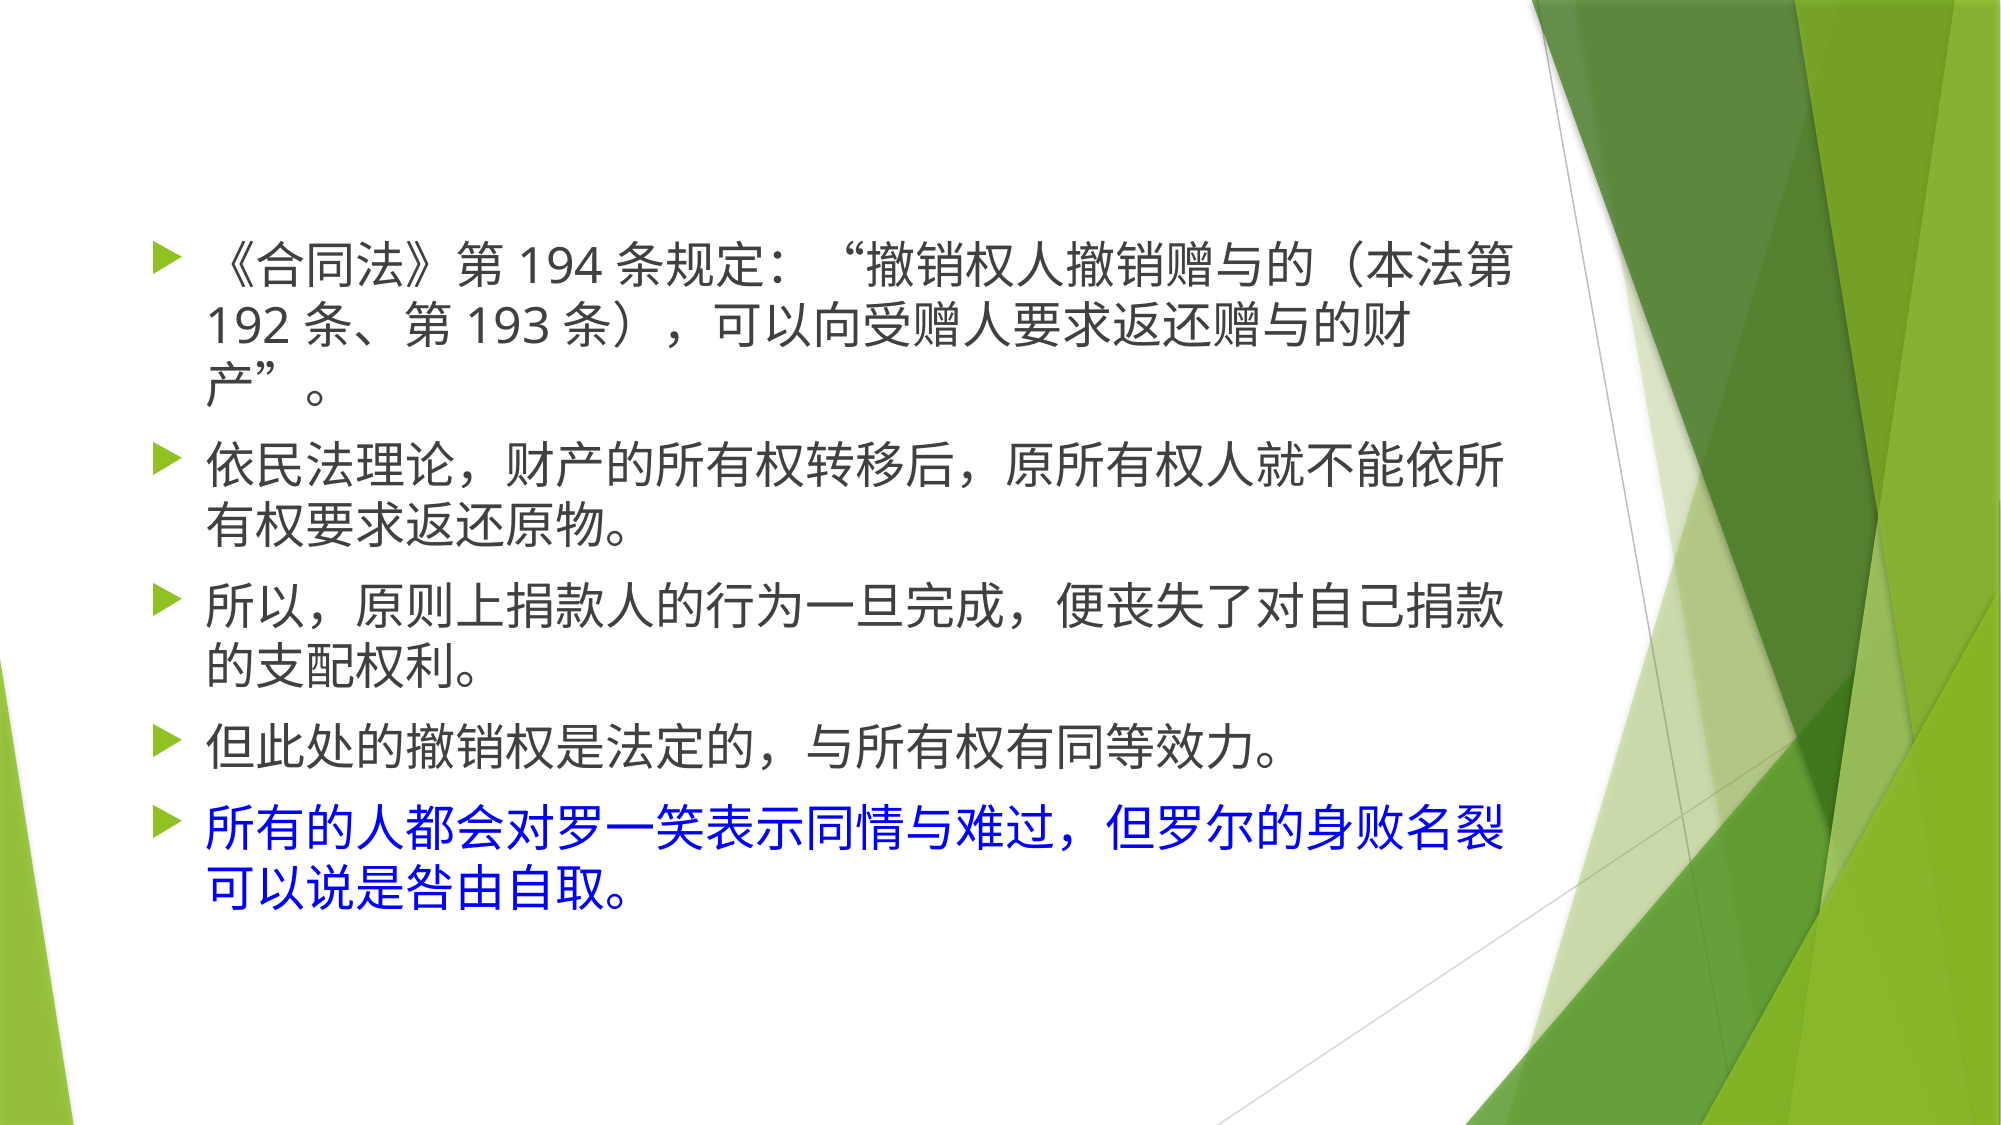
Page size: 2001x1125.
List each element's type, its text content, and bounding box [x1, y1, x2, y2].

list 《合同法》第194条规定：“撤销权人撤销赠与的（本法第192条、第193条），可以向受赠人要求返还赠与的财产”。 依民法理论，财产的所有权转移后，原所有权人就不能依所有权要求返还原物。 所以，原则上捐款人的行为一旦完成，便丧失了对自己捐款的支配权利。 但此处的撤销权是法定的，与所有权有同等效力。 所有的人都会对罗一笑表示同情与难过，但罗尔的身败名裂可以说是咎由自取。 [134, 225, 1545, 863]
